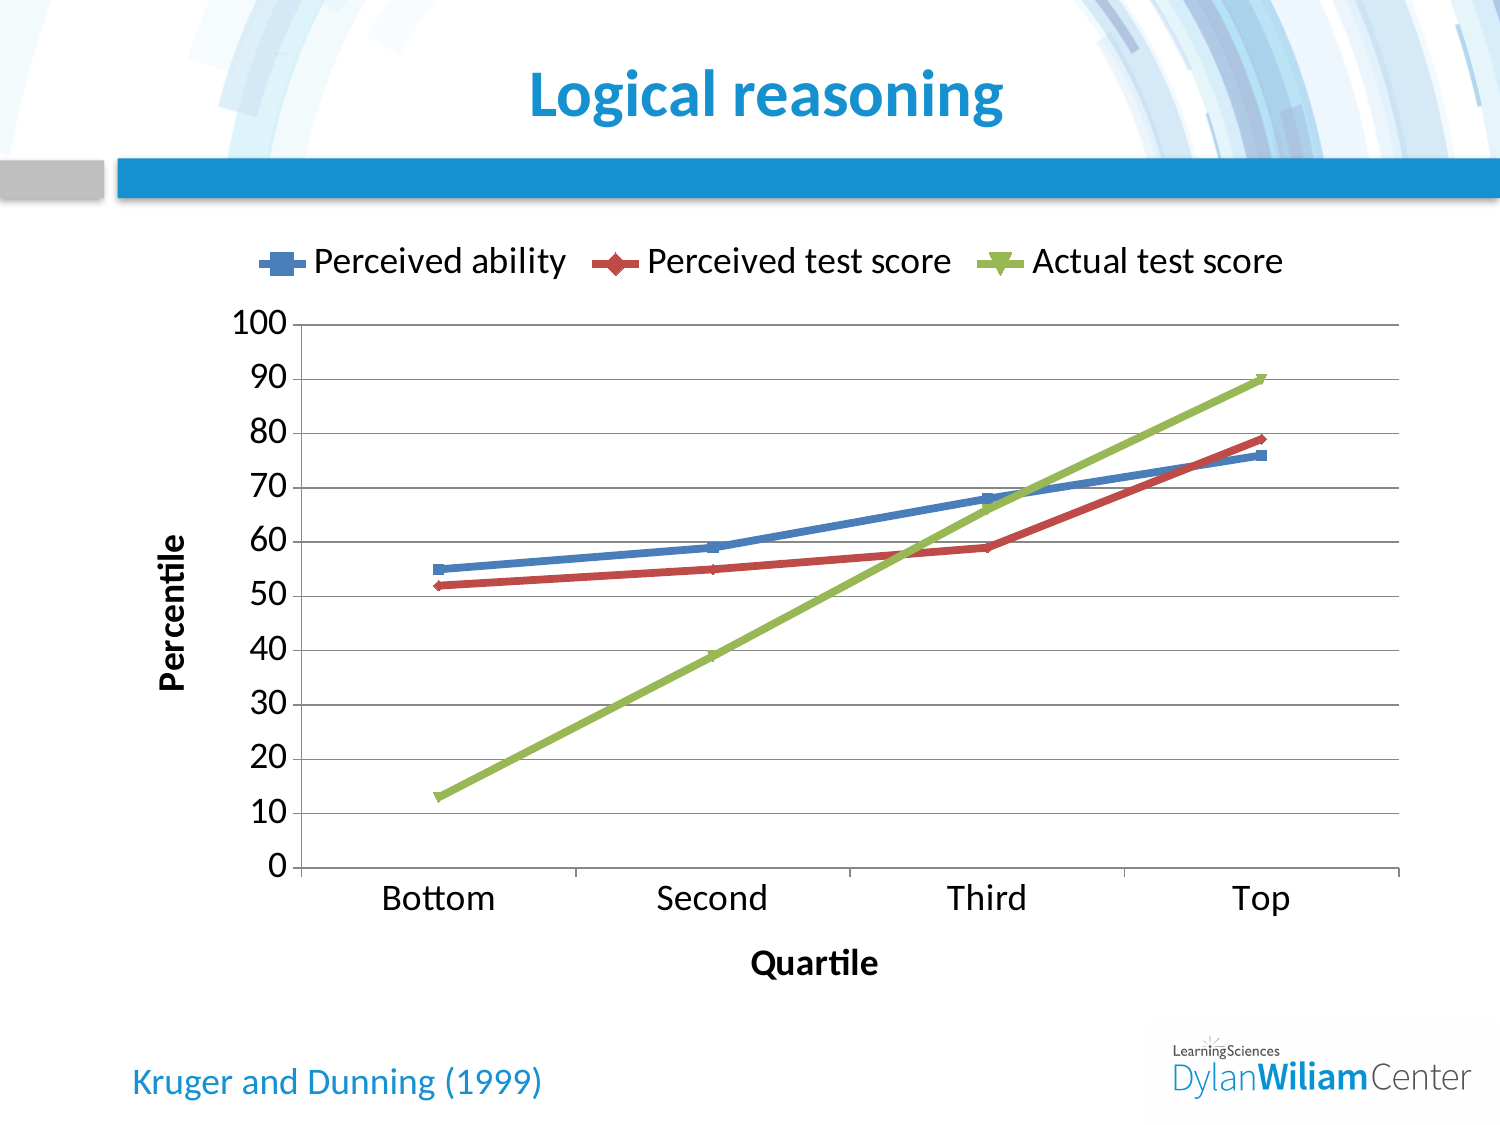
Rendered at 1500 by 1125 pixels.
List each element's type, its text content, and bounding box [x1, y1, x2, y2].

title Logical reasoning [117, 38, 1418, 141]
chart [117, 226, 1426, 1022]
picture [0, 0, 1500, 159]
text_box Kruger and Dunning (1999) [117, 1049, 706, 1110]
picture [1145, 1021, 1500, 1125]
